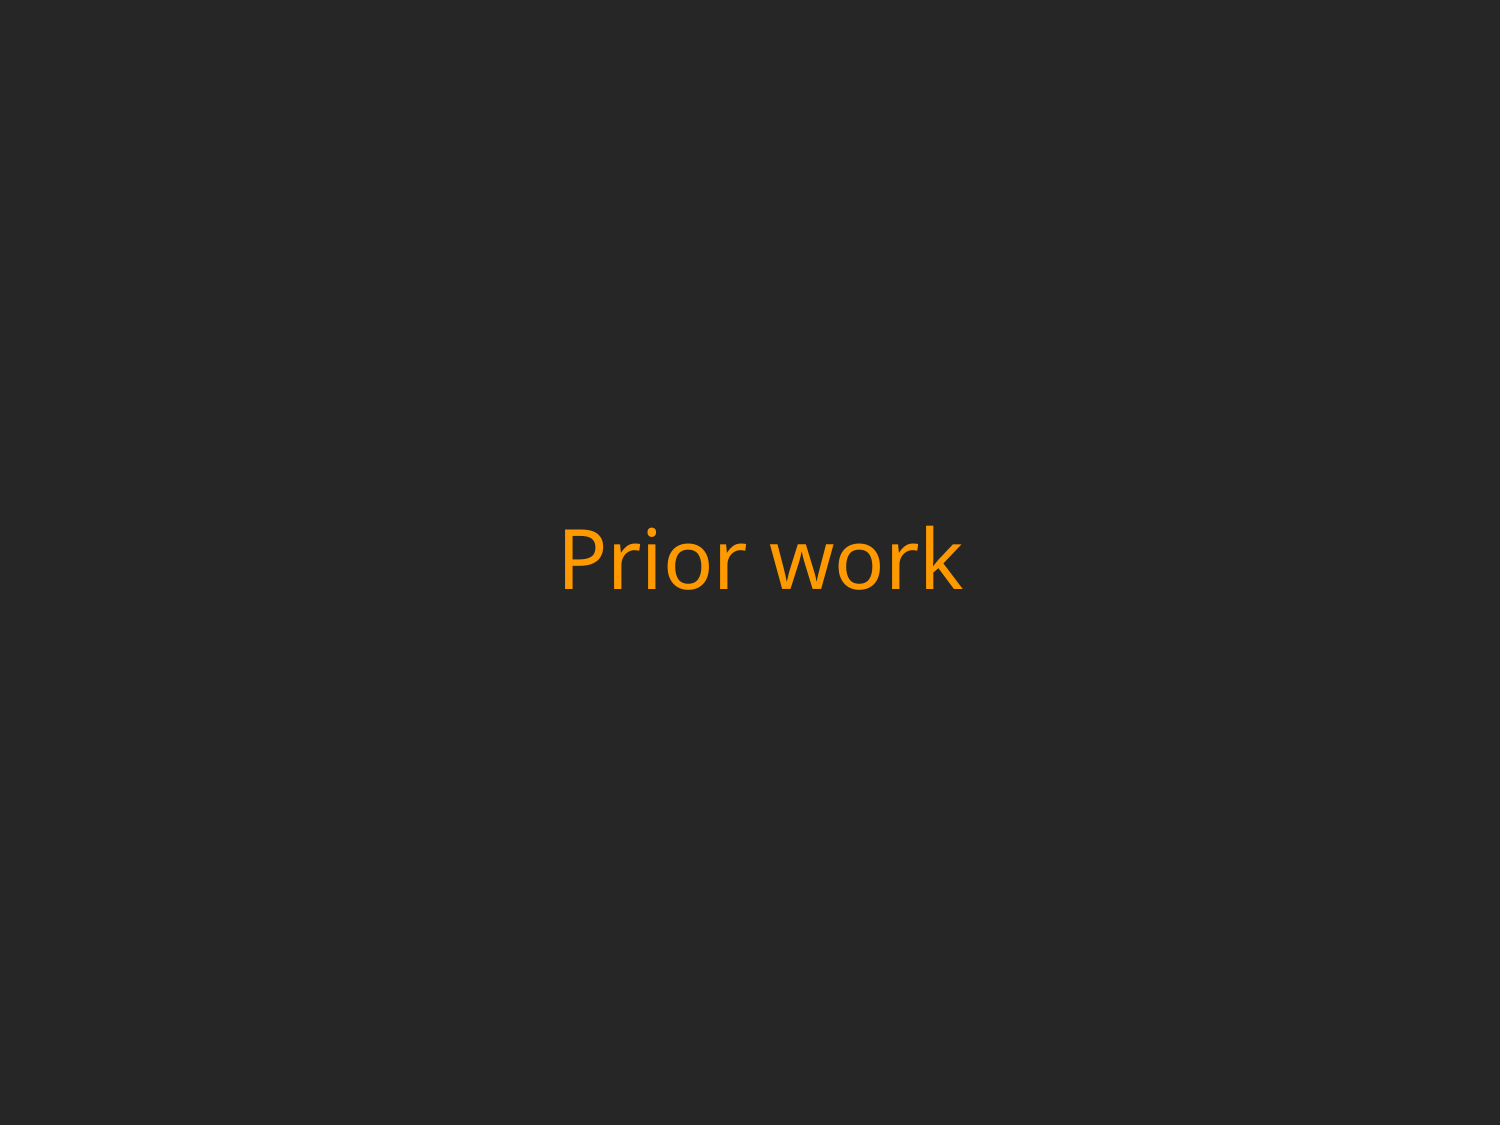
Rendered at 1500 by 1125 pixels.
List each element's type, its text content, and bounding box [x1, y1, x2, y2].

title Prior work [85, 450, 1436, 663]
